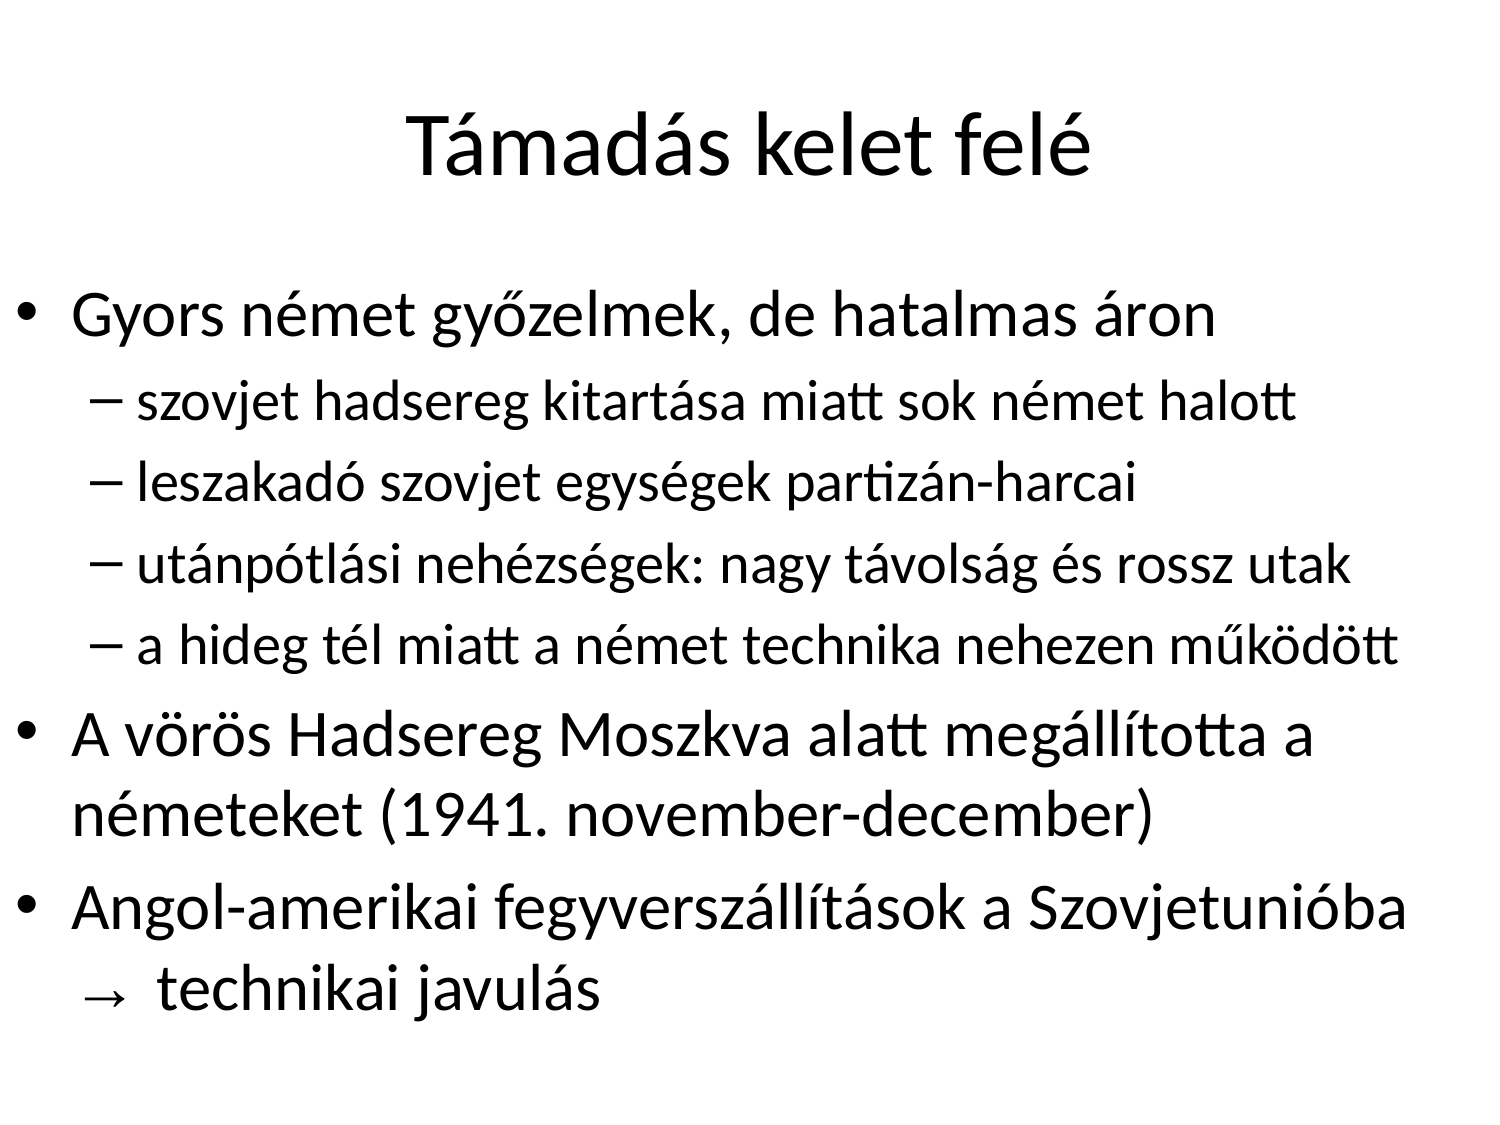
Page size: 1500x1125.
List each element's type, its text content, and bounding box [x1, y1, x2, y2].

title Támadás kelet felé [75, 45, 1425, 233]
list Gyors német győzelmek, de hatalmas áron szovjet hadsereg kitartása miatt sok német halott leszakadó szovjet egységek partizán-harcai utánpótlási nehézségek: nagy távolság és rossz utak a hideg tél miatt a német technika nehezen működött A vörös Hadsereg Moszkva alatt megállította a németeket (1941. november-december) Angol-amerikai fegyverszállítások a Szovjetunióba → technikai javulás [0, 262, 1500, 1125]
